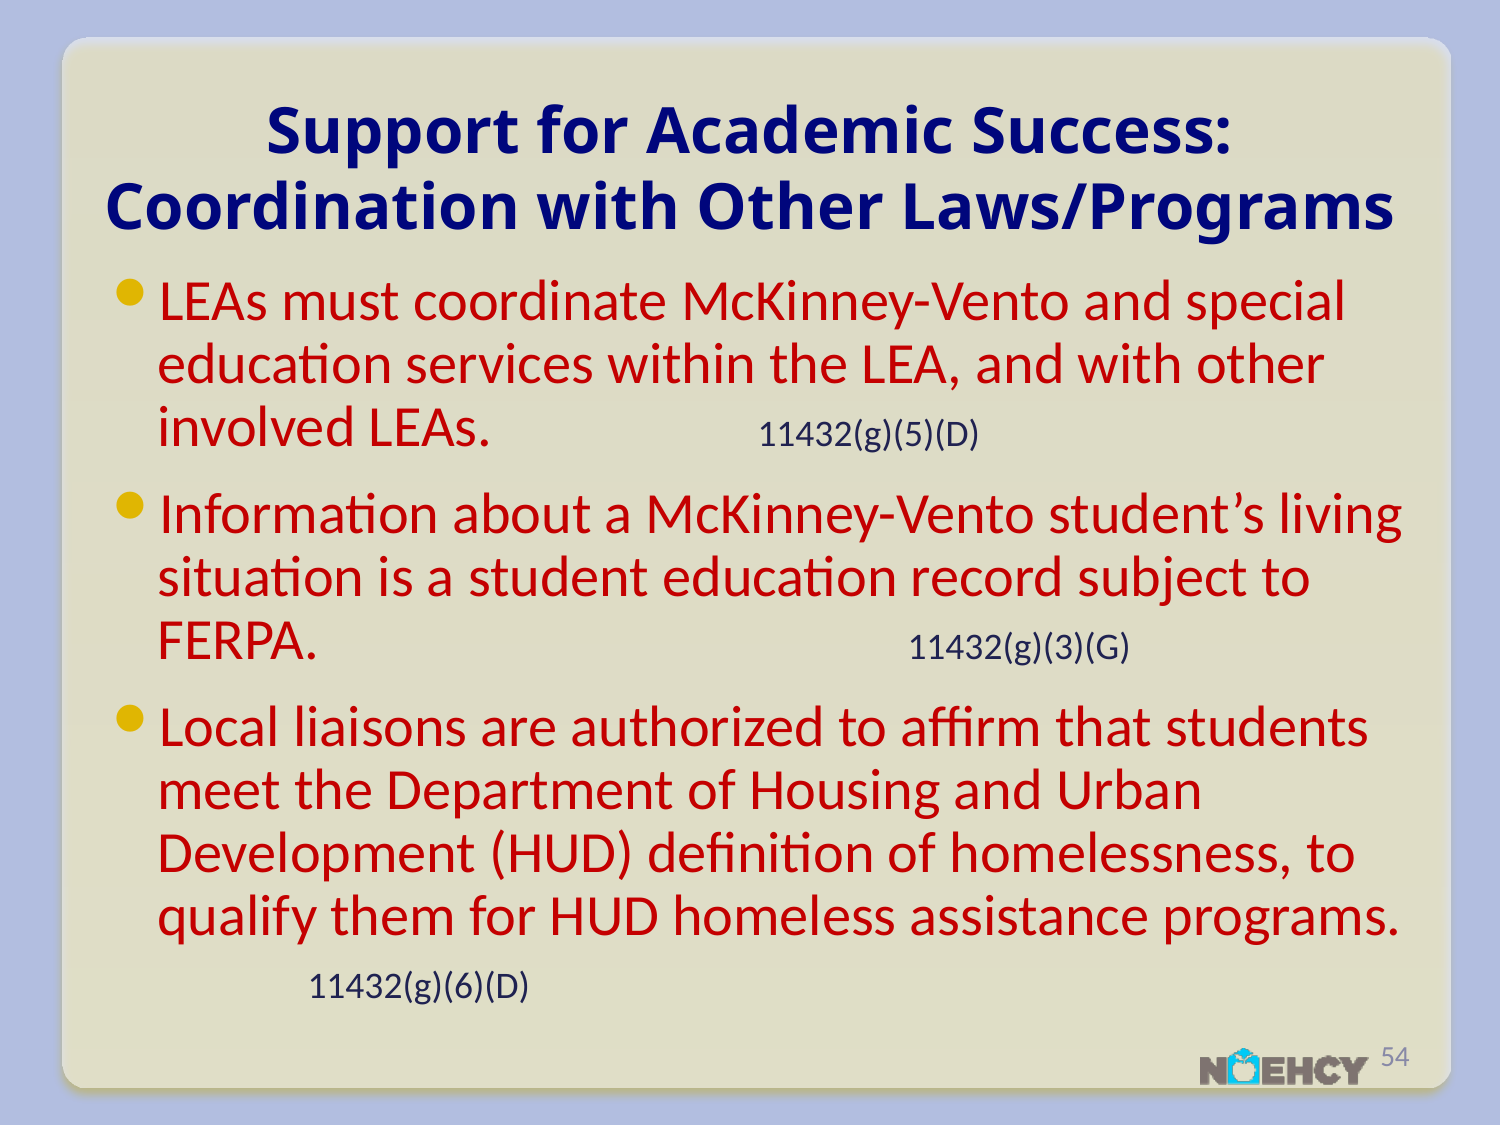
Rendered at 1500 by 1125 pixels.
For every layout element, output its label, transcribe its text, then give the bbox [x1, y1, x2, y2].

title Support for Academic Success: Coordination with Other Laws/Programs [75, 75, 1425, 250]
slide_number 54 [1074, 1019, 1425, 1080]
list LEAs must coordinate McKinney-Vento and special education services within the LEA, and with other involved LEAs. 11432(g)(5)(D) Information about a McKinney-Vento student’s living situation is a student education record subject to FERPA. 11432(g)(3)(G) Local liaisons are authorized to affirm that students meet the Department of Housing and Urban Development (HUD) definition of homelessness, to qualify them for HUD homeless assistance programs. 11432(g)(6)(D) [75, 262, 1425, 1088]
